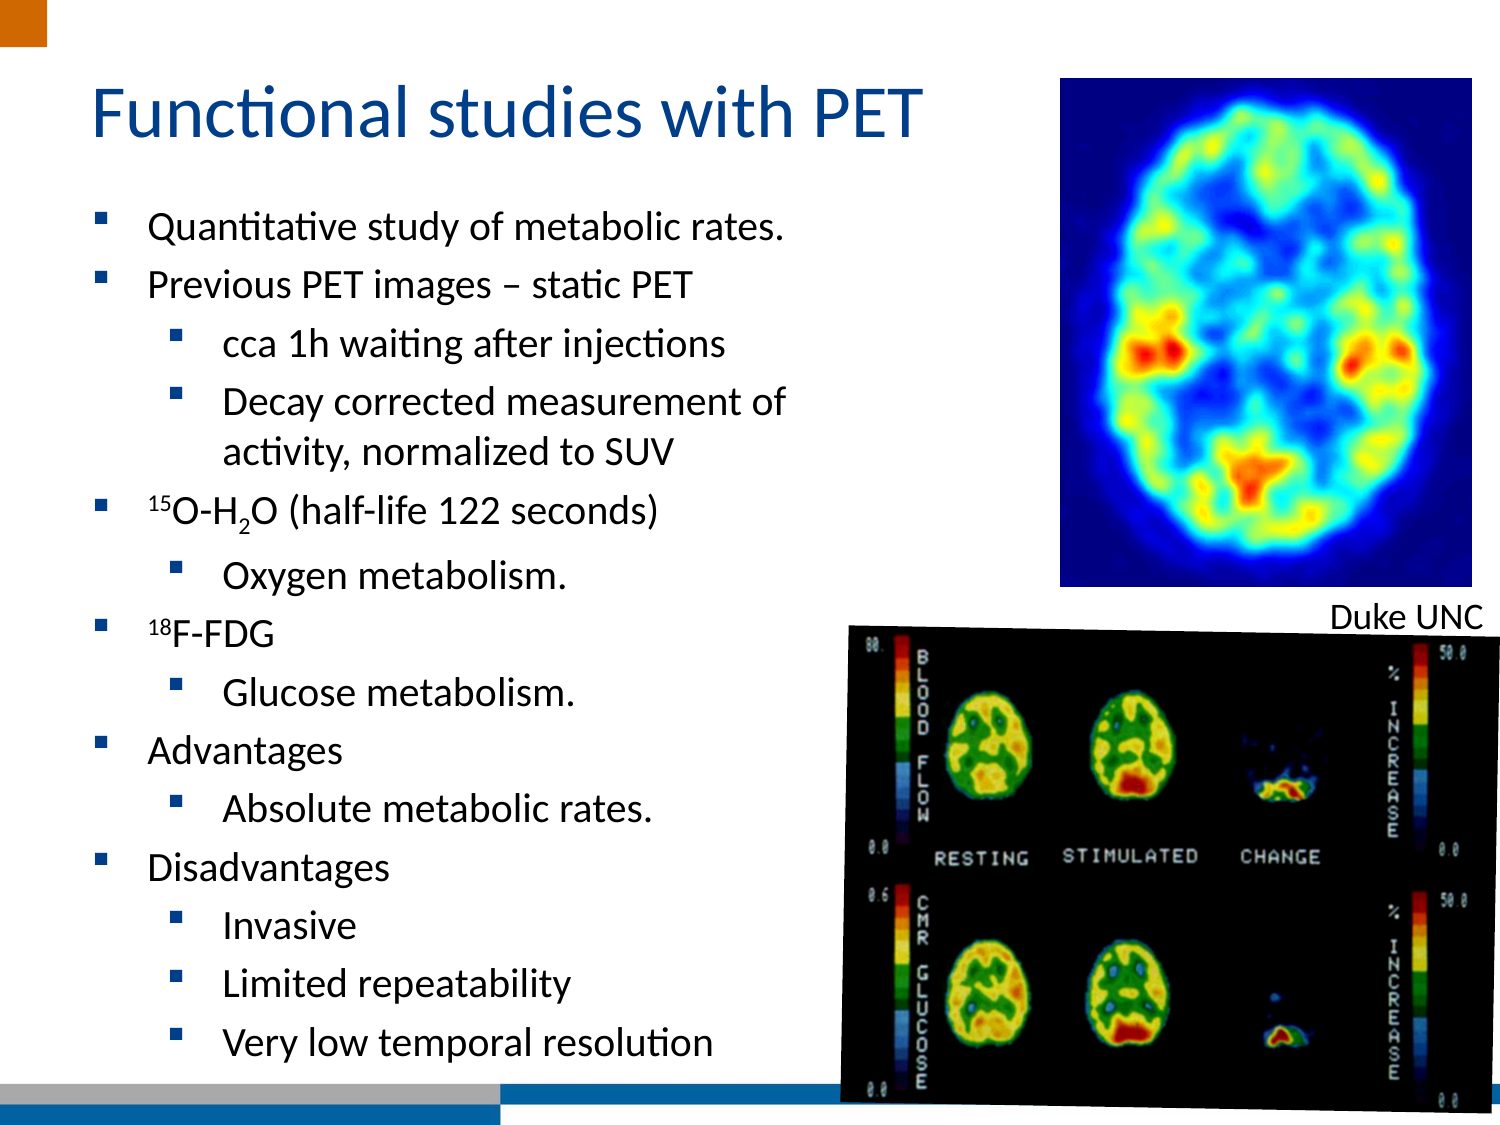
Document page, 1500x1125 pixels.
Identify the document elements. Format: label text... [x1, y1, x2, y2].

text_box Quantitative study of metabolic rates. Previous PET images – static PET cca 1h waiting after injections Decay corrected measurement of activity, normalized to SUV 15O-H2O (half-life 122 seconds) Oxygen metabolism. 18F-FDG Glucose metabolism. Advantages Absolute metabolic rates. Disadvantages Invasive Limited repeatability Very low temporal resolution [76, 191, 928, 1060]
text_box Duke UNC [1314, 584, 1499, 632]
text_box Functional studies with PET [76, 54, 1424, 192]
picture [0, 0, 1500, 1125]
